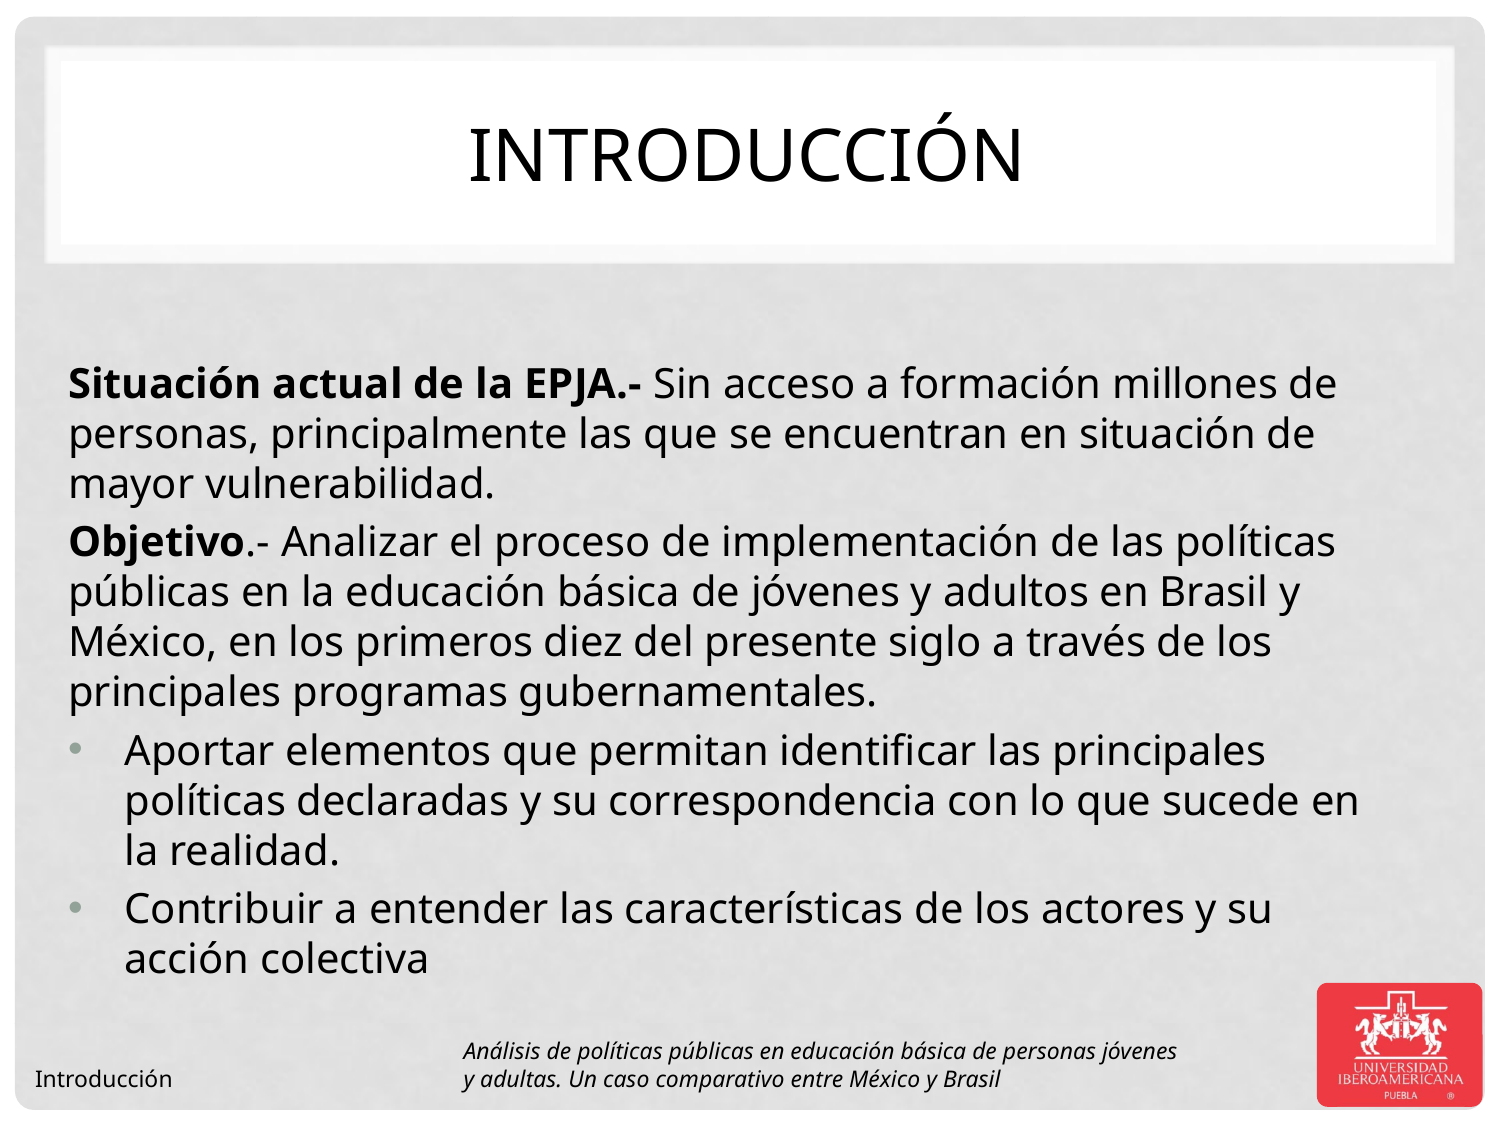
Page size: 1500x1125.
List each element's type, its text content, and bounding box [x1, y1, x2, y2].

list Situación actual de la EPJA.- Sin acceso a formación millones de personas, principalmente las que se encuentran en situación de mayor vulnerabilidad. Objetivo.- Analizar el proceso de implementación de las políticas públicas en la educación básica de jóvenes y adultos en Brasil y México, en los primeros diez del presente siglo a través de los principales programas gubernamentales. Aportar elementos que permitan identificar las principales políticas declaradas y su correspondencia con lo que sucede en la realidad. Contribuir a entender las características de los actores y su acción colectiva [53, 290, 1404, 835]
picture [1316, 982, 1483, 1108]
title Introducción [69, 66, 1425, 238]
text_box Análisis de políticas públicas en educación básica de personas jóvenes y adultas. Un caso comparativo entre México y Brasil [448, 1029, 1199, 1100]
text_box Introducción [20, 1057, 189, 1125]
